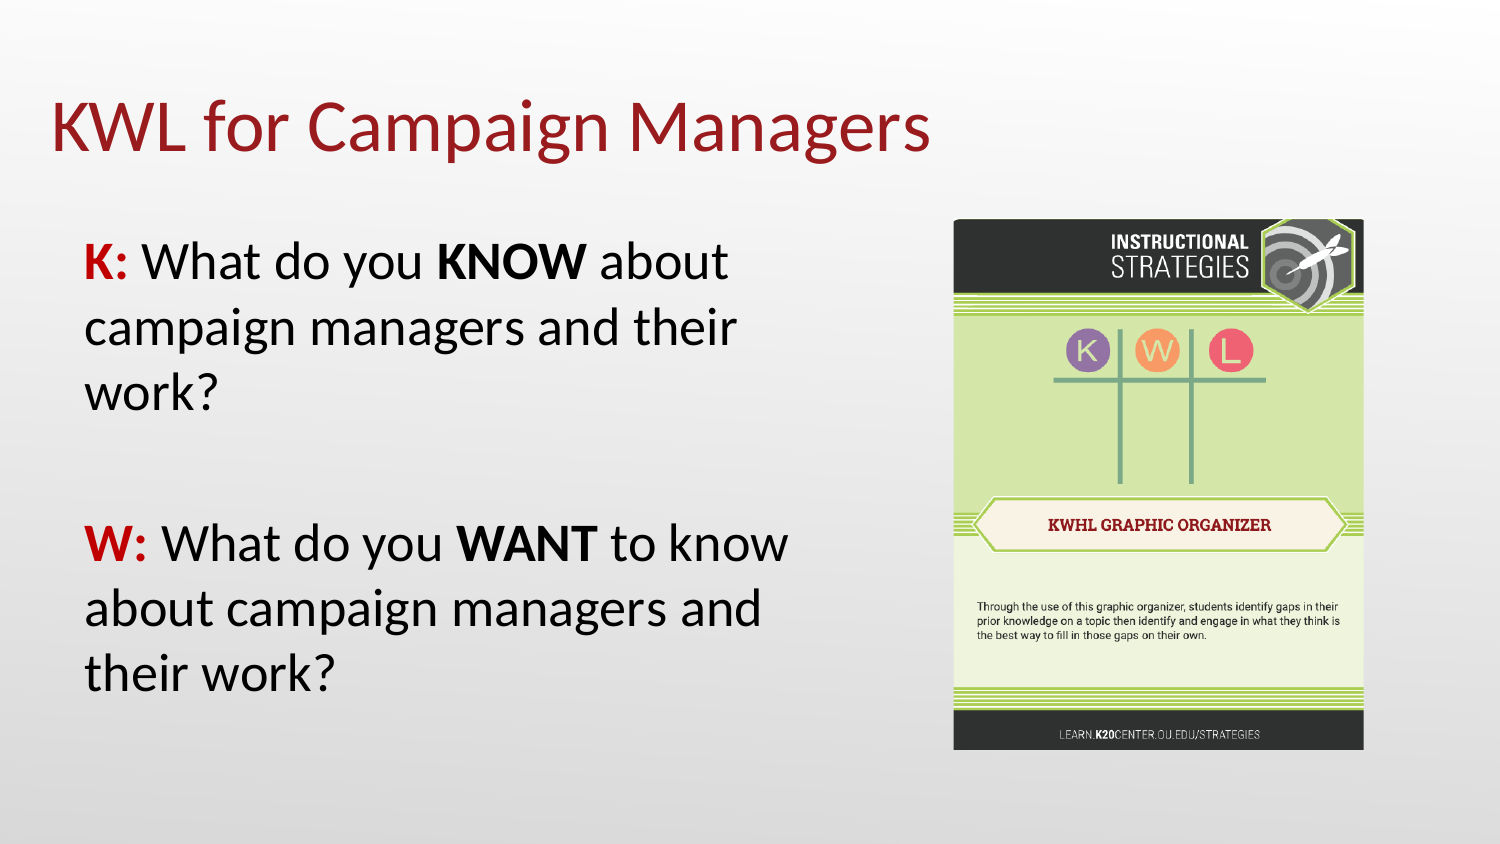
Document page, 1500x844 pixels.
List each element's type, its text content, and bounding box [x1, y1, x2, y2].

picture [953, 218, 1364, 750]
list K: What do you KNOW about campaign managers and their work? W: What do you WANT to know about campaign managers and their work? [69, 218, 841, 750]
title KWL for Campaign Managers [51, 72, 1449, 167]
